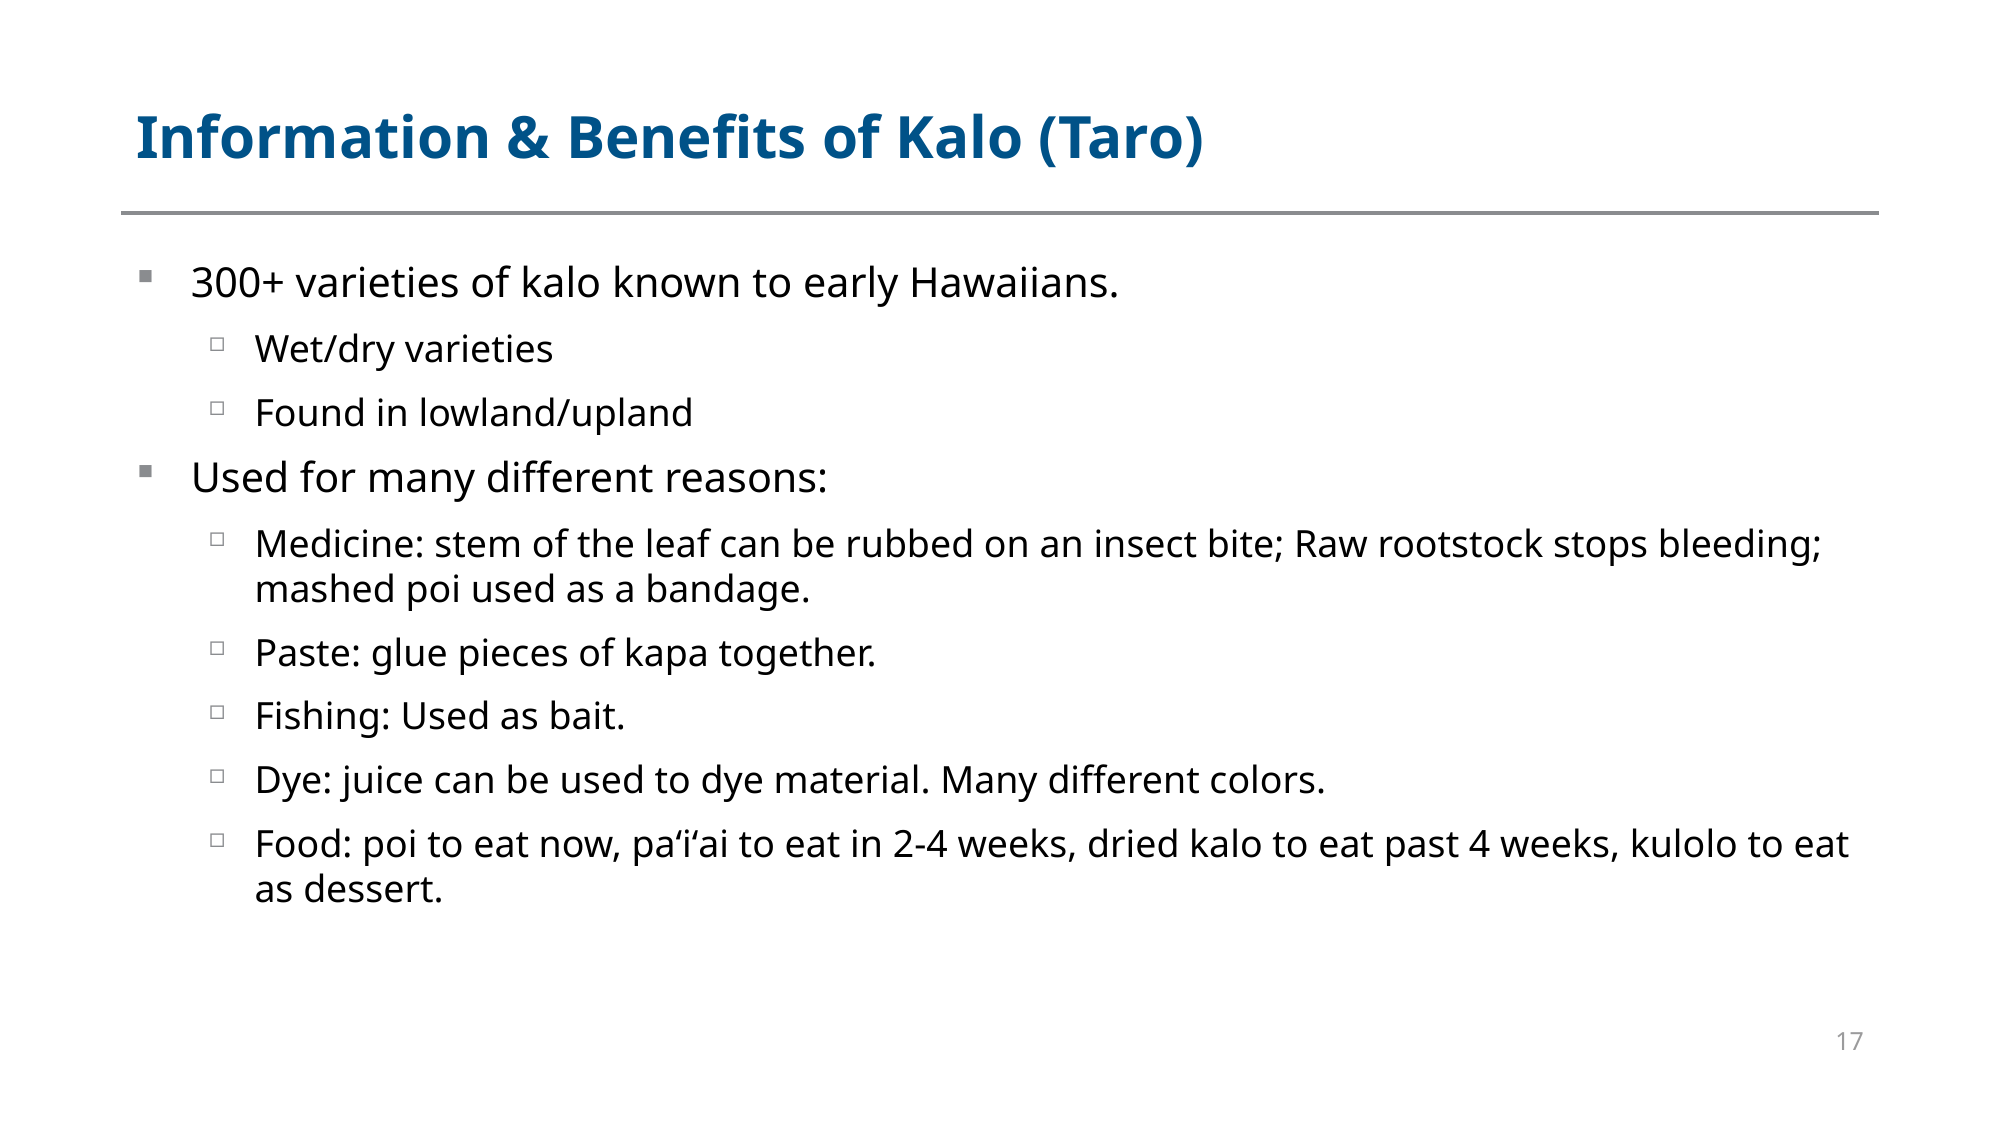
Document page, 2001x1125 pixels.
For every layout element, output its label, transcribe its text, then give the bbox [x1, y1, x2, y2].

list 300+ varieties of kalo known to early Hawaiians. Wet/dry varieties Found in lowland/upland Used for many different reasons: Medicine: stem of the leaf can be rubbed on an insect bite; Raw rootstock stops bleeding; mashed poi used as a bandage. Paste: glue pieces of kapa together. Fishing: Used as bait. Dye: juice can be used to dye material. Many different colors. Food: poi to eat now, paʻiʻai to eat in 2-4 weeks, dried kalo to eat past 4 weeks, kulolo to eat as dessert. [121, 249, 1879, 924]
title Information & Benefits of Kalo (Taro) [121, 74, 1879, 197]
slide_number 17 [1728, 1012, 1879, 1073]
